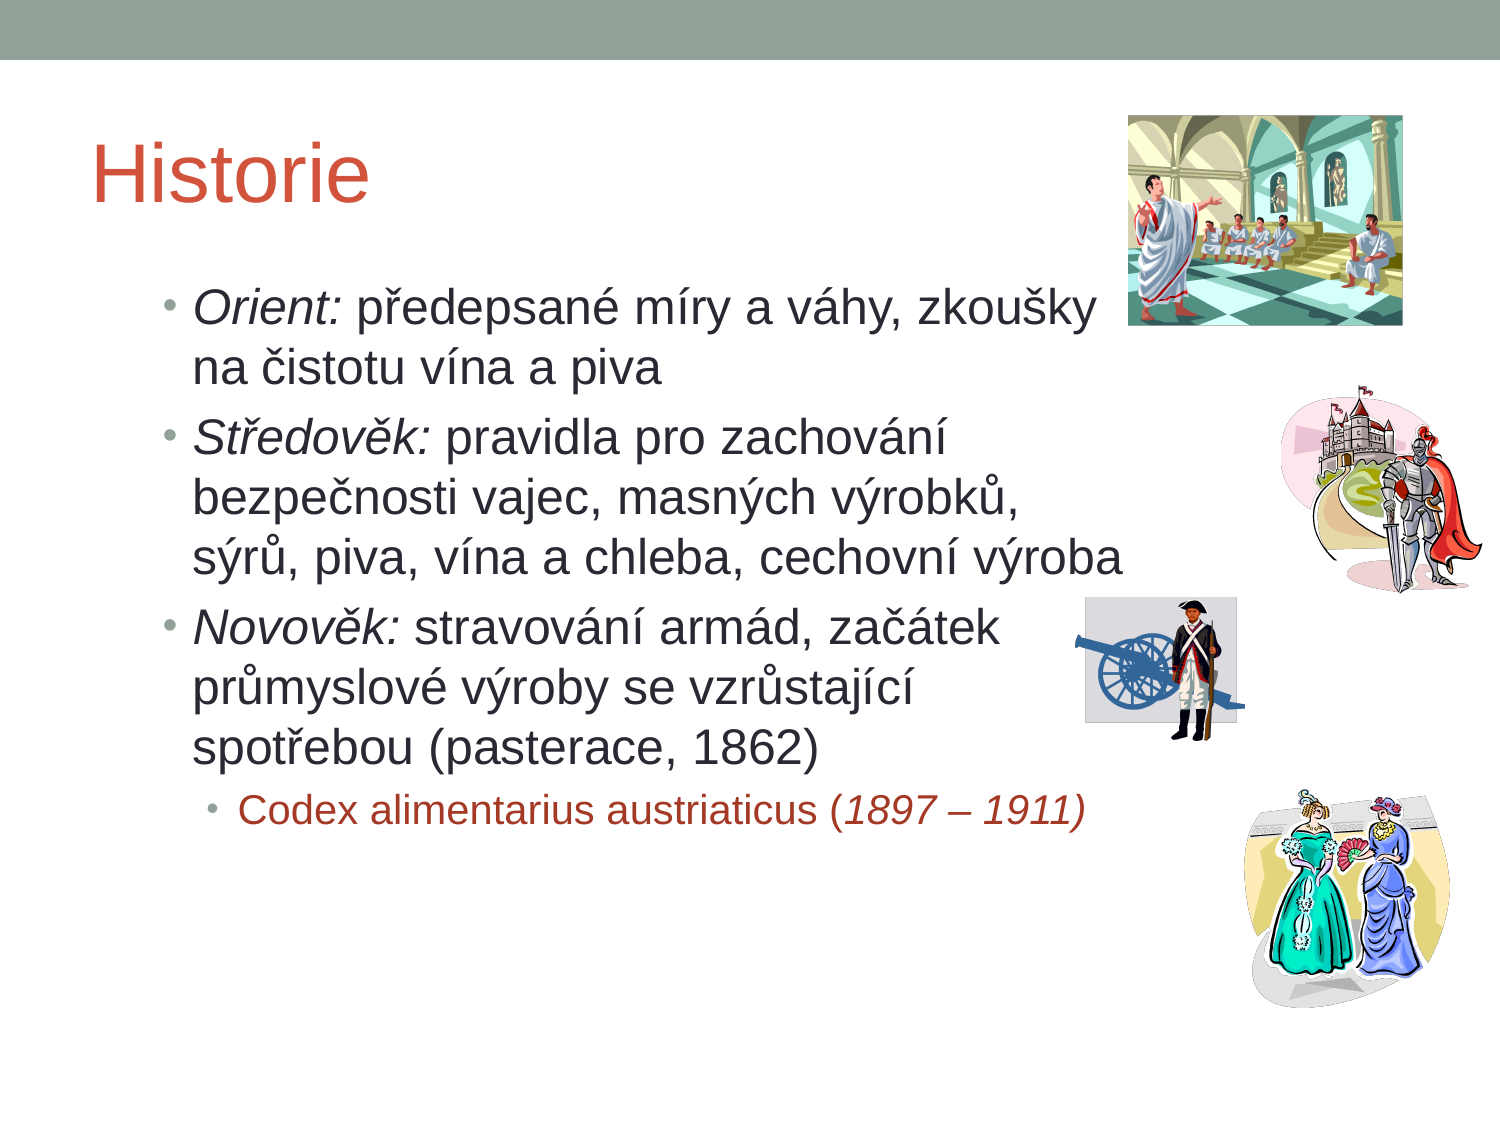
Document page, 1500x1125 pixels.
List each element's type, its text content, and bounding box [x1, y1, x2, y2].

picture [1280, 385, 1485, 596]
title Historie [75, 87, 1425, 250]
picture [1074, 597, 1245, 741]
picture [1243, 786, 1453, 1011]
list Orient: předepsané míry a váhy, zkoušky na čistotu vína a piva Středověk: pravidla pro zachování bezpečnosti vajec, masných výrobků, sýrů, piva, vína a chleba, cechovní výroba Novověk: stravování armád, začátek průmyslové výroby se vzrůstající spotřebou (pasterace, 1862) Codex alimentarius austriaticus (1897 – 1911) [147, 267, 1140, 963]
picture [1127, 113, 1405, 327]
